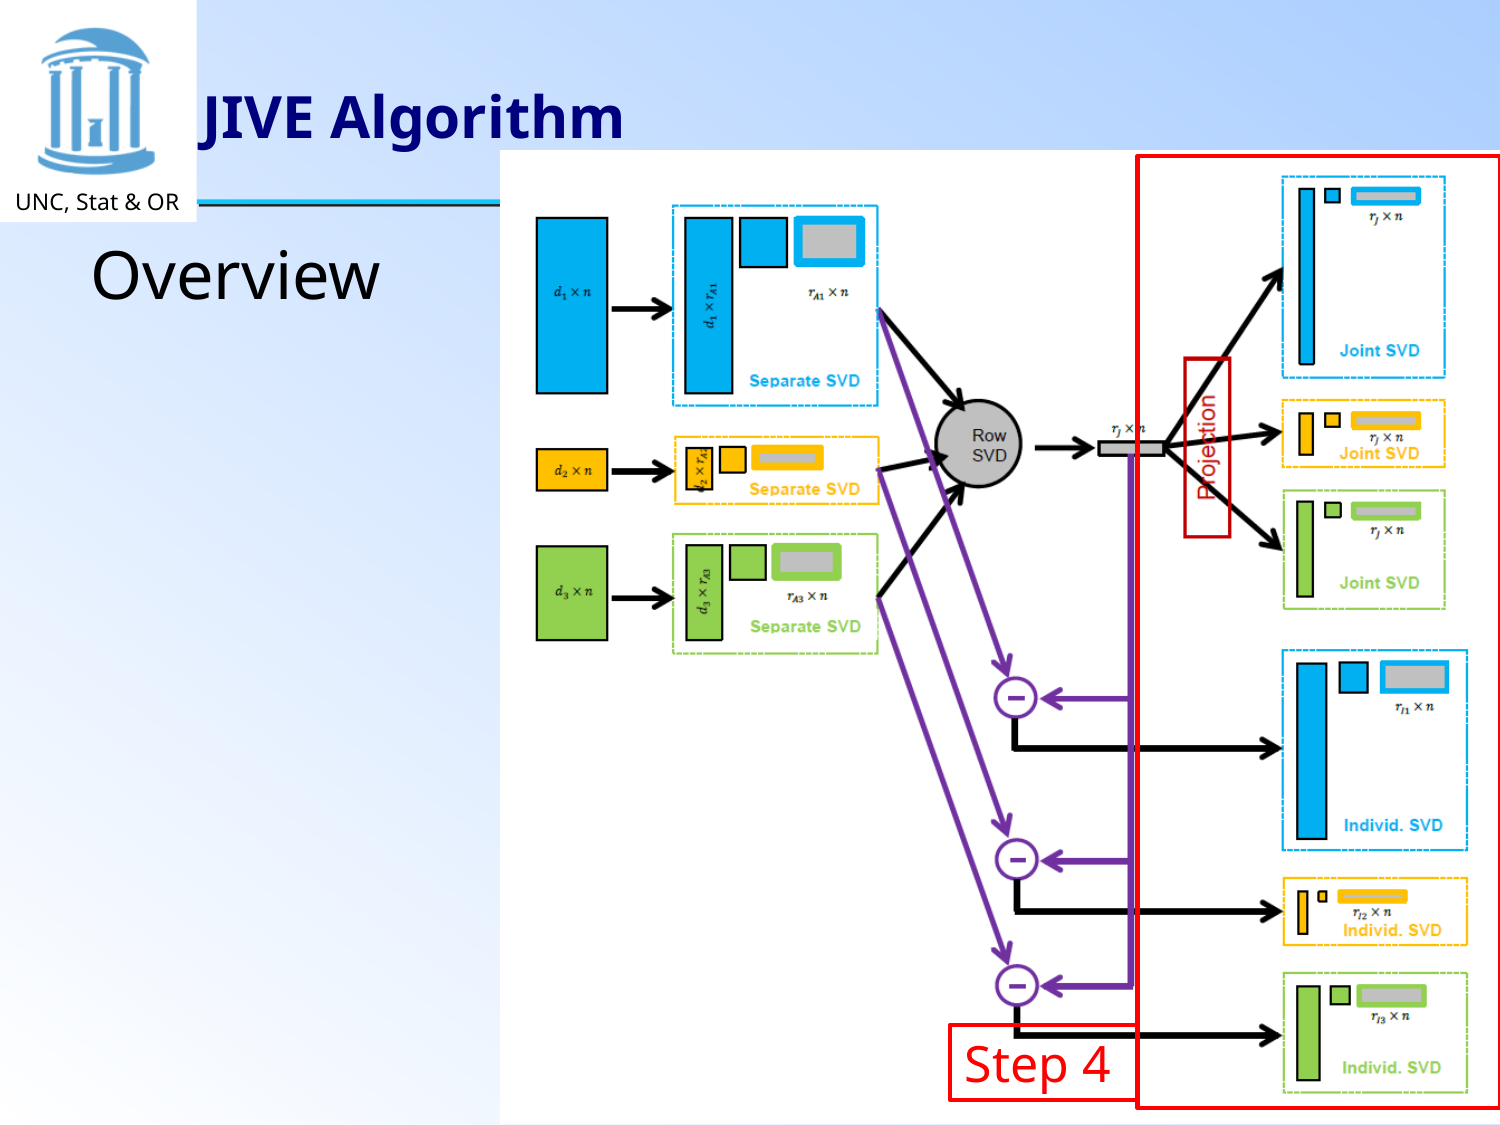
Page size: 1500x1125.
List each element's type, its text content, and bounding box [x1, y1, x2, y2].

picture [499, 149, 1500, 1124]
picture [14, 7, 189, 189]
list Overview [75, 224, 494, 1008]
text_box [949, 155, 1500, 1109]
title JIVE Algorithm [187, 75, 1438, 156]
